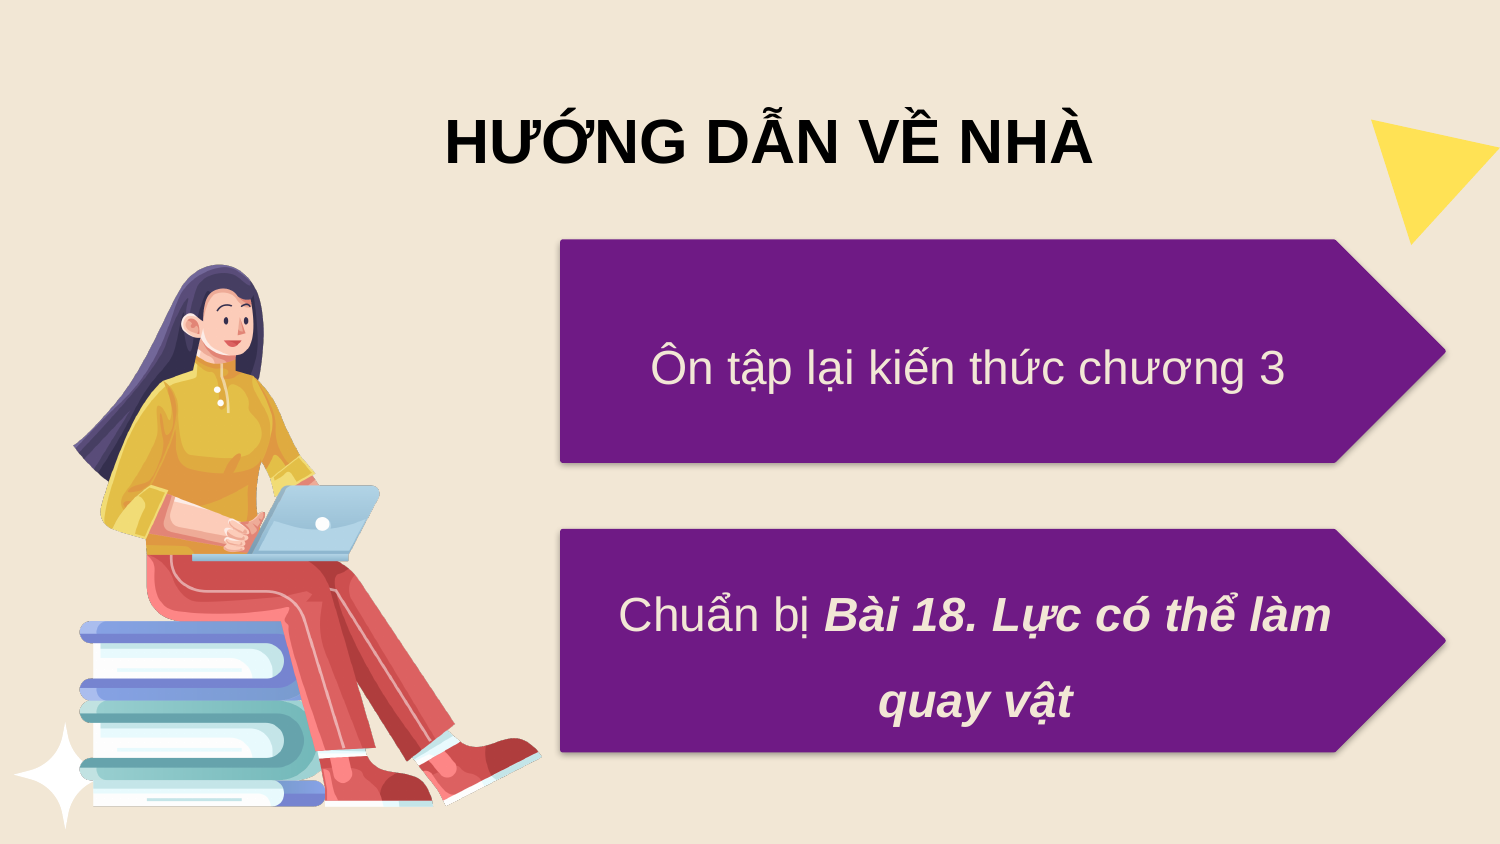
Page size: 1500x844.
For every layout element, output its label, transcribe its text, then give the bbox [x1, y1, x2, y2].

picture [73, 255, 542, 808]
text_box HƯỚNG DẪN VỀ NHÀ [403, 56, 1136, 184]
text_box Ôn tập lại kiến thức chương 3 [559, 238, 1447, 464]
text_box Chuẩn bị Bài 18. Lực có thể làm quay vật [559, 528, 1447, 754]
